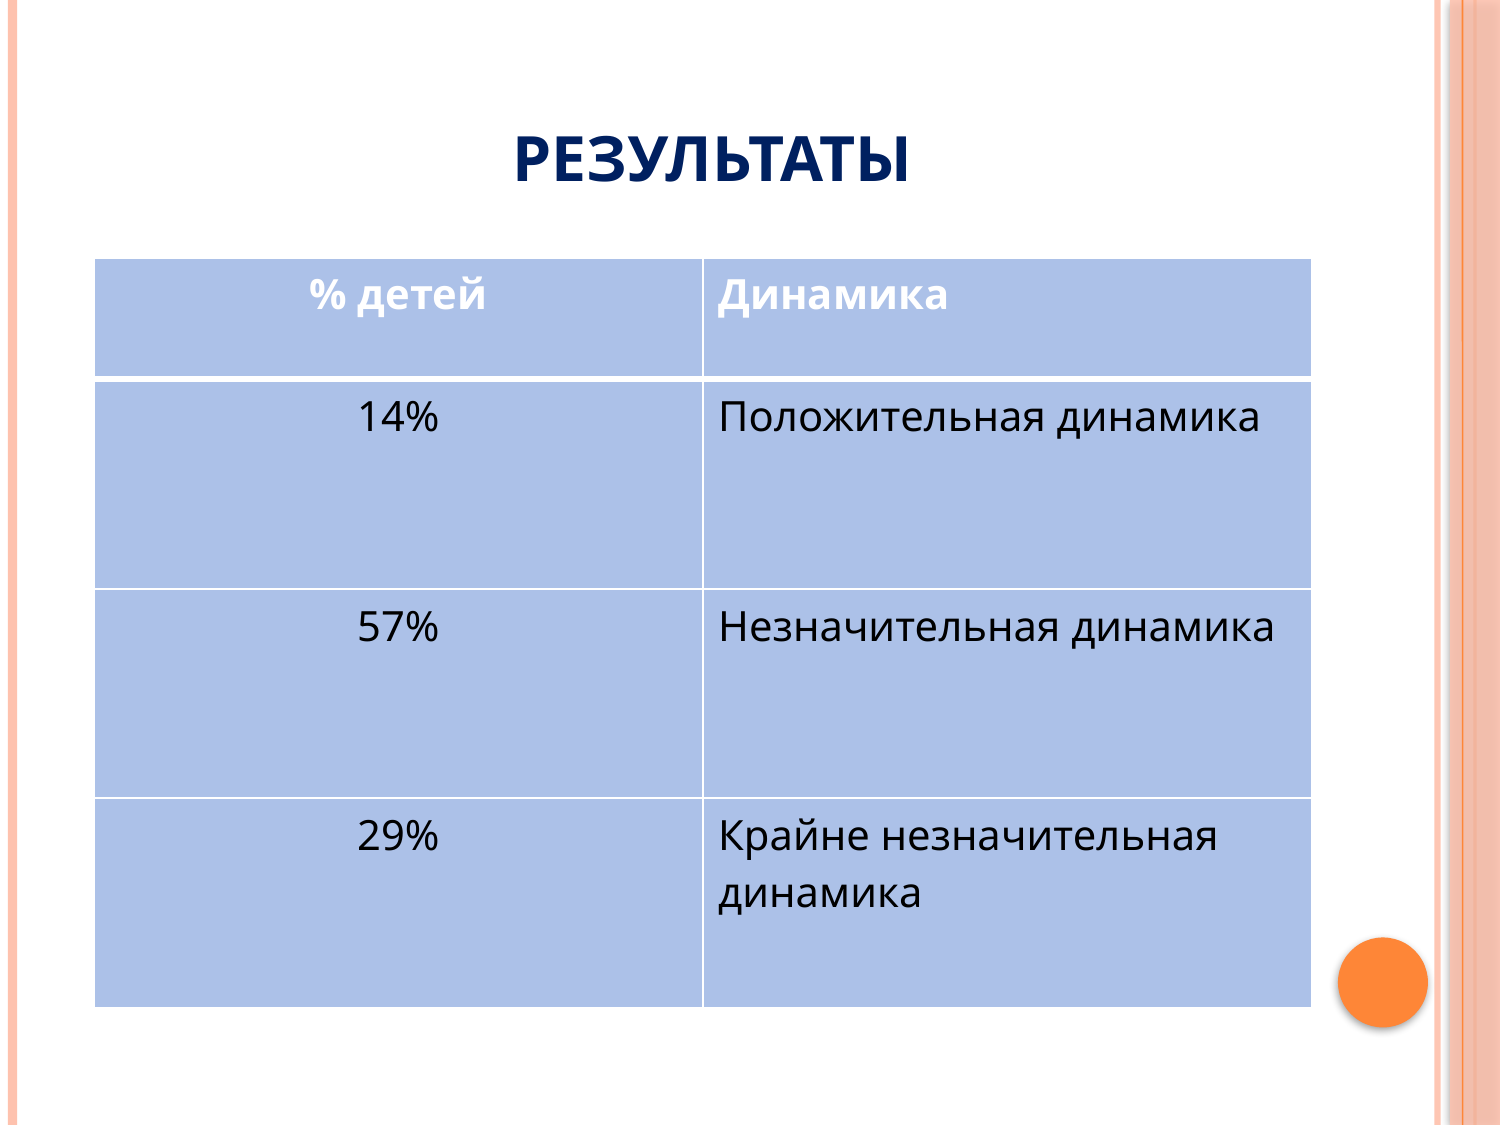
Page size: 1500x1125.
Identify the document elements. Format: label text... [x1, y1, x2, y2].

table_cell 14% [95, 382, 702, 588]
table_cell Крайне незначительная динамика [704, 799, 1311, 1007]
table_cell Незначительная динамика [704, 590, 1311, 797]
table_cell Положительная динамика [704, 382, 1311, 588]
table_header % детей [95, 259, 702, 376]
table_header Динамика [704, 259, 1311, 376]
title Результаты [46, 0, 1379, 201]
table_cell 57% [95, 590, 702, 797]
table_cell 29% [95, 799, 702, 1007]
